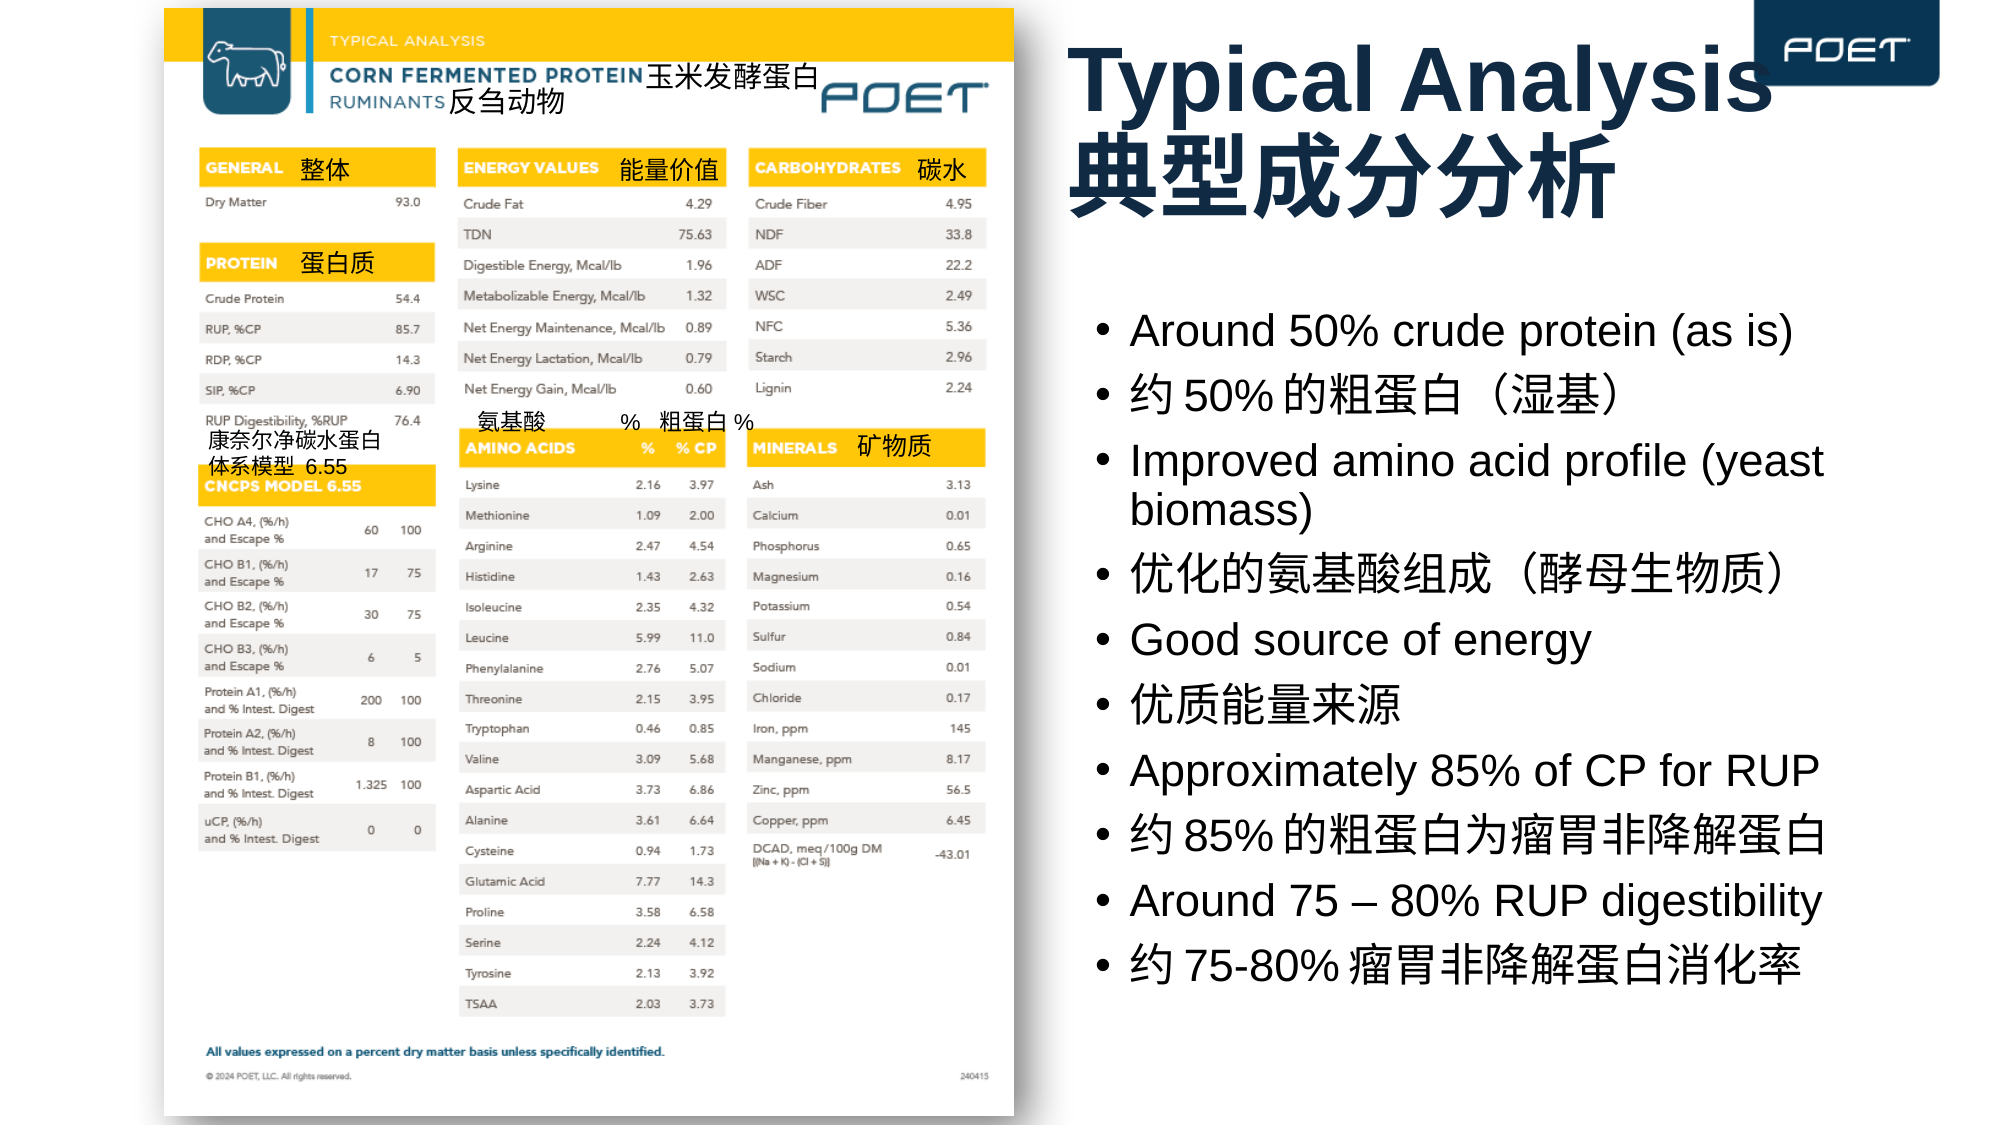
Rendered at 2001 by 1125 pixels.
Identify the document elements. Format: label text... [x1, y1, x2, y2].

picture [0, 0, 2000, 1125]
list Around 50% crude protein (as is) 约50%的粗蛋白（湿基） Improved amino acid profile (yeast biomass) 优化的氨基酸组成（酵母生物质） Good source of energy 优质能量来源 Approximately 85% of CP for RUP 约85%的粗蛋白为瘤胃非降解蛋白 Around 75 – 80% RUP digestibility 约75-80%瘤胃非降解蛋白消化率 [1080, 299, 1971, 1014]
title Typical Analysis 典型成分分析 [1054, 22, 1816, 241]
text_box 碳水 [1014, 146, 1061, 192]
